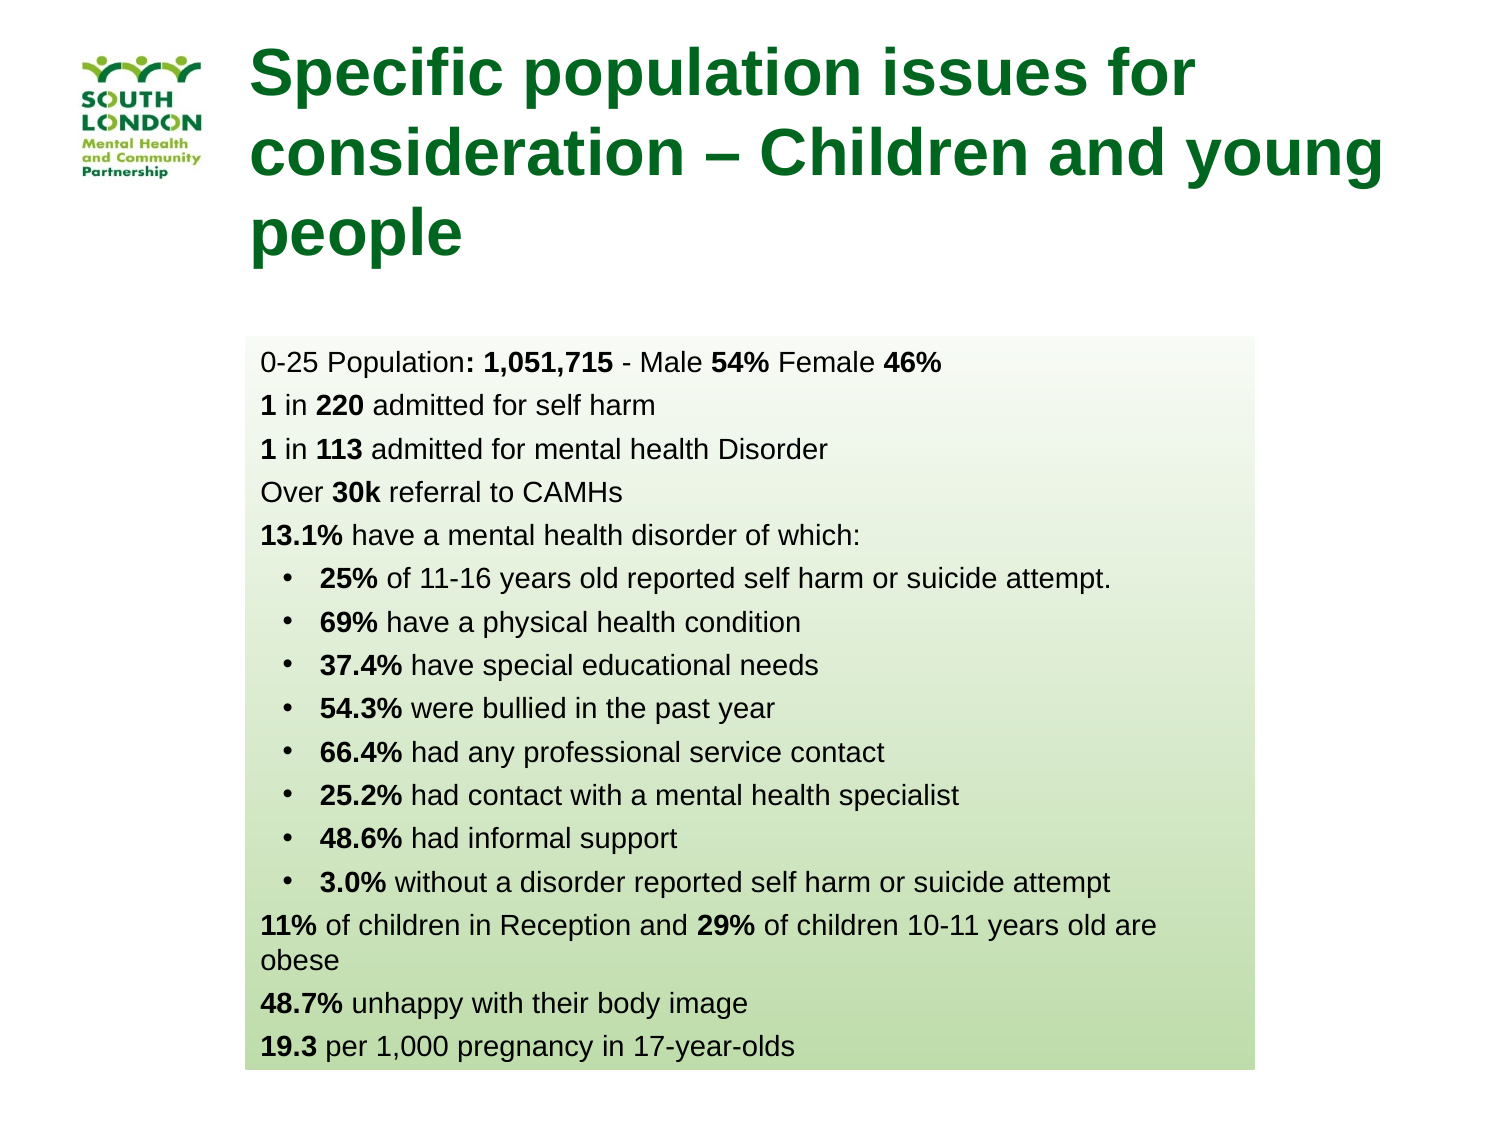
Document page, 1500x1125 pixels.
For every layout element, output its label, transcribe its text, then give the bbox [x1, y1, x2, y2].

text_box 0-25 Population: 1,051,715 - Male 54% Female 46% 1 in 220 admitted for self harm 1 in 113 admitted for mental health Disorder Over 30k referral to CAMHs 13.1% have a mental health disorder of which: 25% of 11-16 years old reported self harm or suicide attempt. 69% have a physical health condition 37.4% have special educational needs 54.3% were bullied in the past year 66.4% had any professional service contact 25.2% had contact with a mental health specialist 48.6% had informal support 3.0% without a disorder reported self harm or suicide attempt 11% of children in Reception and 29% of children 10-11 years old are obese 48.7% unhappy with their body image 19.3 per 1,000 pregnancy in 17-year-olds [245, 336, 1255, 1070]
picture [59, 32, 225, 203]
text_box Specific population issues for consideration – Children and young people [234, 21, 1486, 276]
